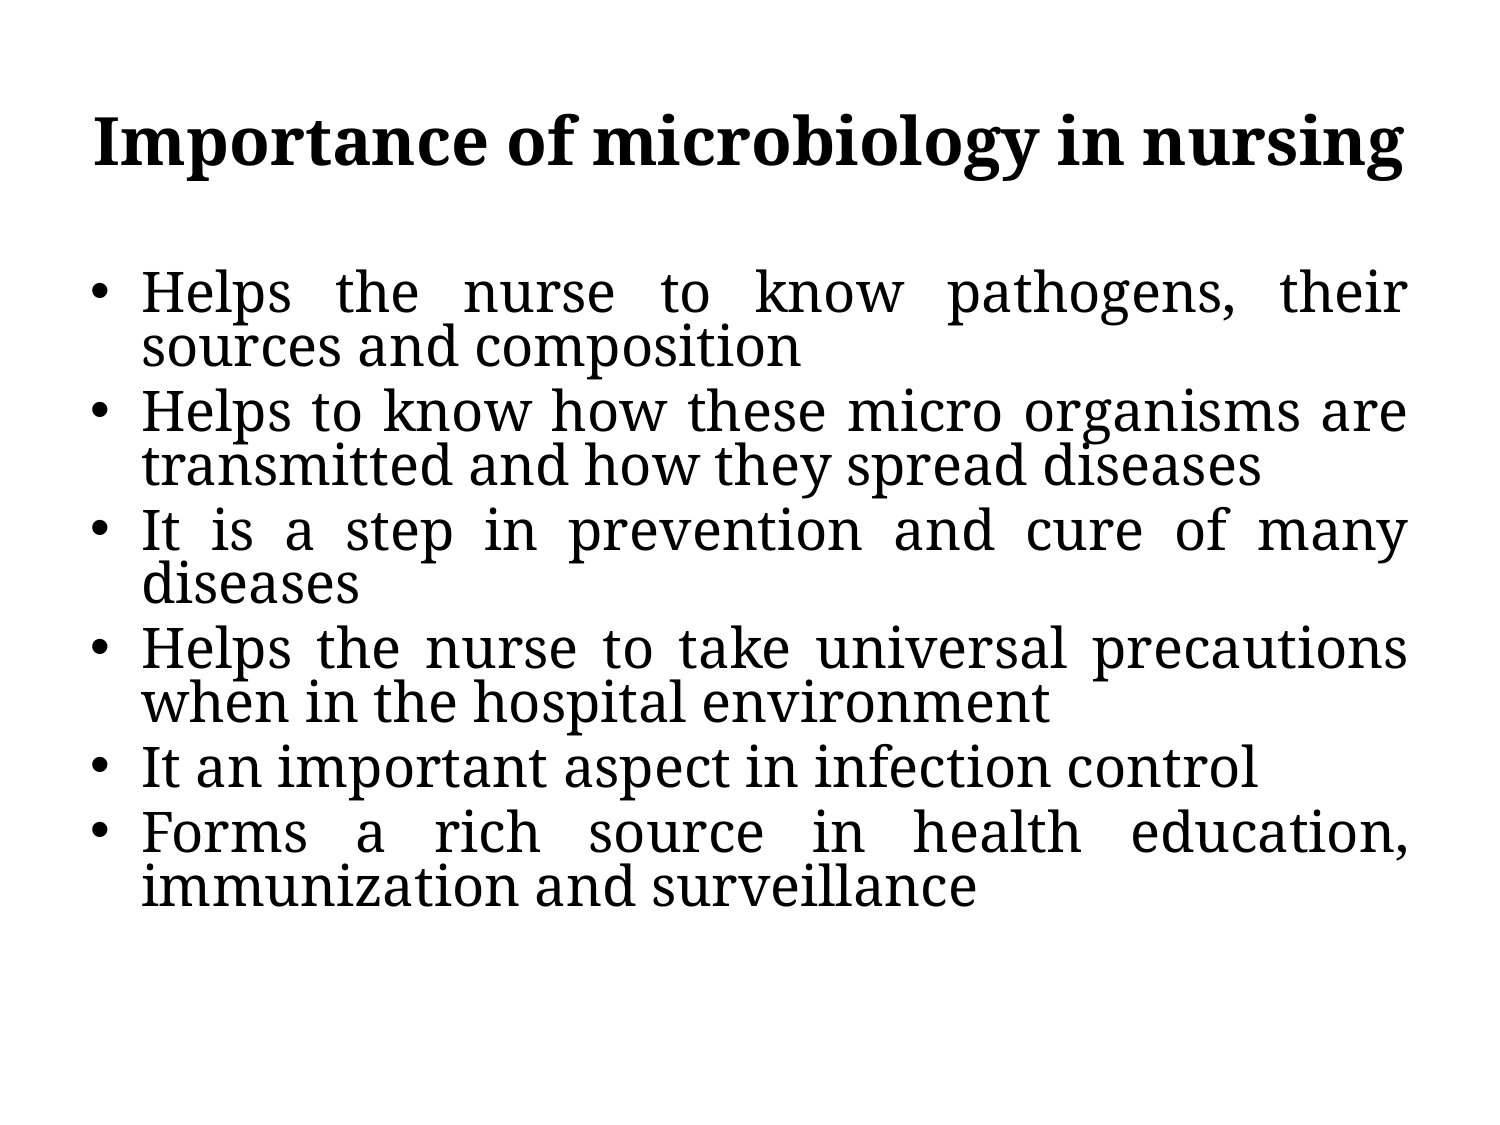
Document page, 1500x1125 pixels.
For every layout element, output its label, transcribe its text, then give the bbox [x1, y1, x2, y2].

title Importance of microbiology in nursing [75, 45, 1425, 233]
list Helps the nurse to know pathogens, their sources and composition Helps to know how these micro organisms are transmitted and how they spread diseases It is a step in prevention and cure of many diseases Helps the nurse to take universal precautions when in the hospital environment It an important aspect in infection control Forms a rich source in health education, immunization and surveillance [75, 262, 1425, 1005]
